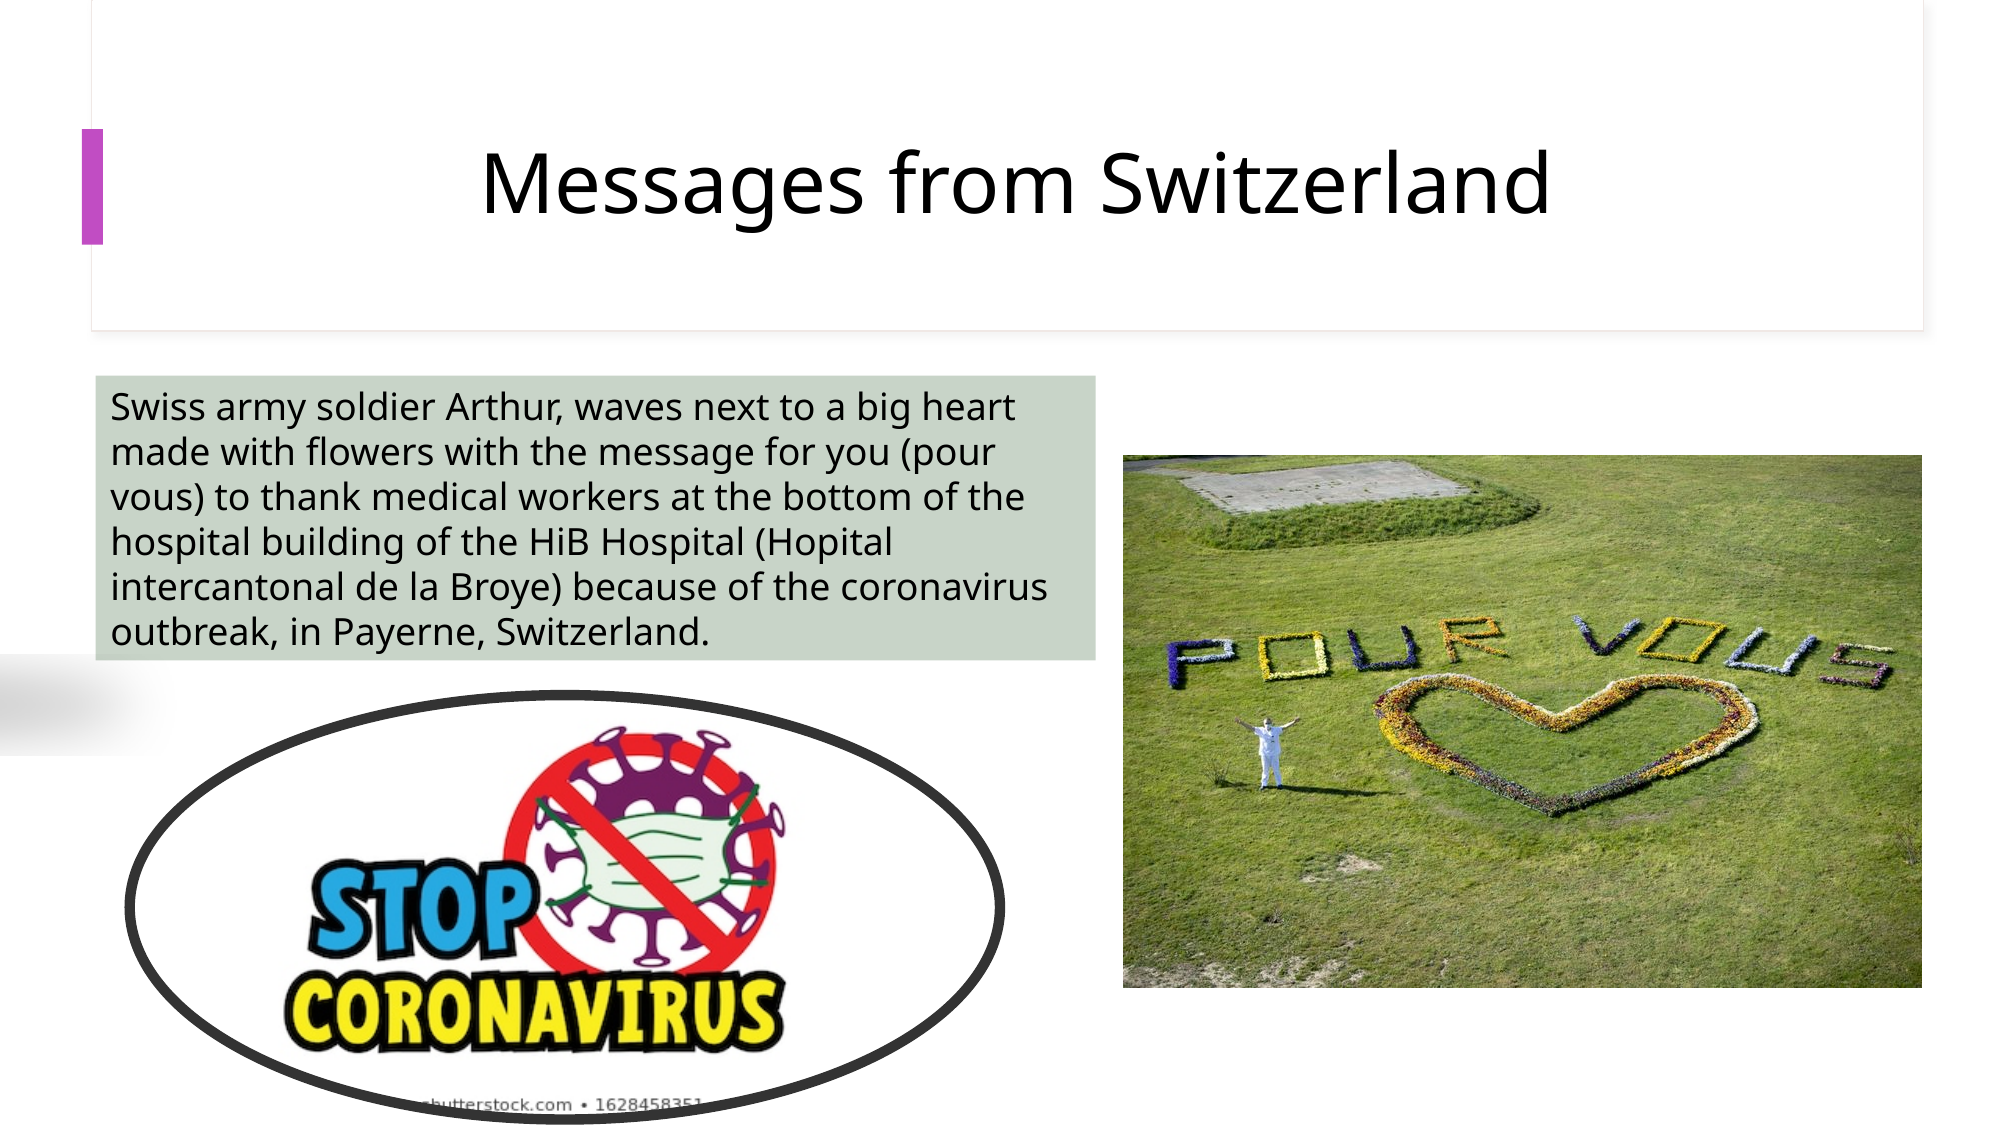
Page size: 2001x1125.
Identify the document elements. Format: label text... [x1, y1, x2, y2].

text_box Swiss army soldier Arthur, waves next to a big heart made with flowers with the message for you (pour vous) to thank medical workers at the bottom of the hospital building of the HiB Hospital (Hopital intercantonal de la Broye) because of the coronavirus outbreak, in Payerne, Switzerland. [95, 375, 1096, 661]
title Messages from Switzerland [183, 90, 1851, 284]
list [1123, 455, 1922, 988]
picture [129, 695, 1000, 1120]
